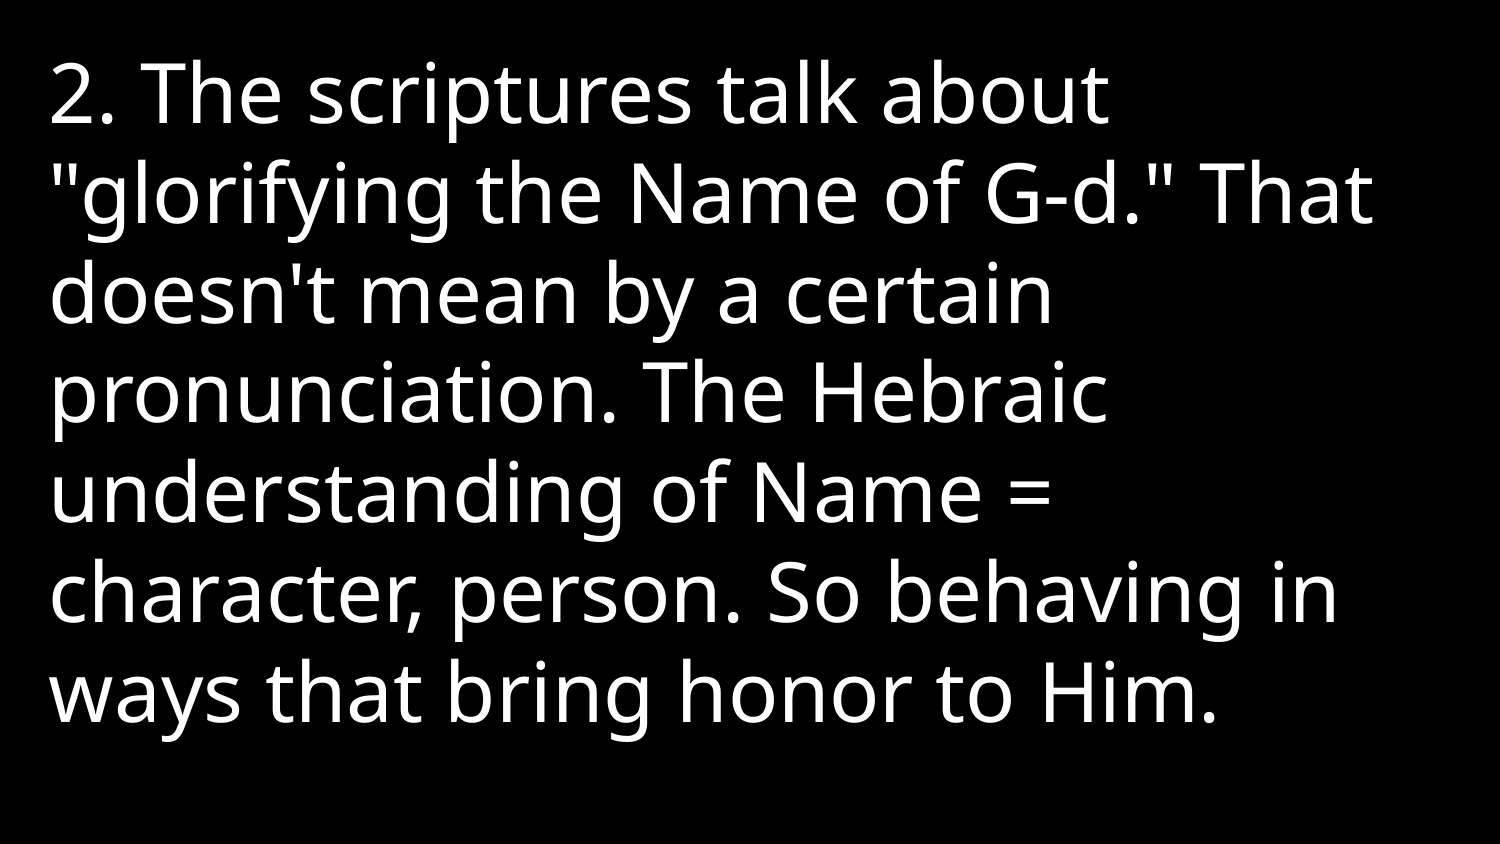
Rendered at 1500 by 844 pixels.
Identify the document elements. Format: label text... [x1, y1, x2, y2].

subtitle 2. The scriptures talk about "glorifying the Name of G-d." That doesn't mean by a certain pronunciation. The Hebraic understanding of Name = character, person. So behaving in ways that bring honor to Him. [37, 34, 1463, 822]
